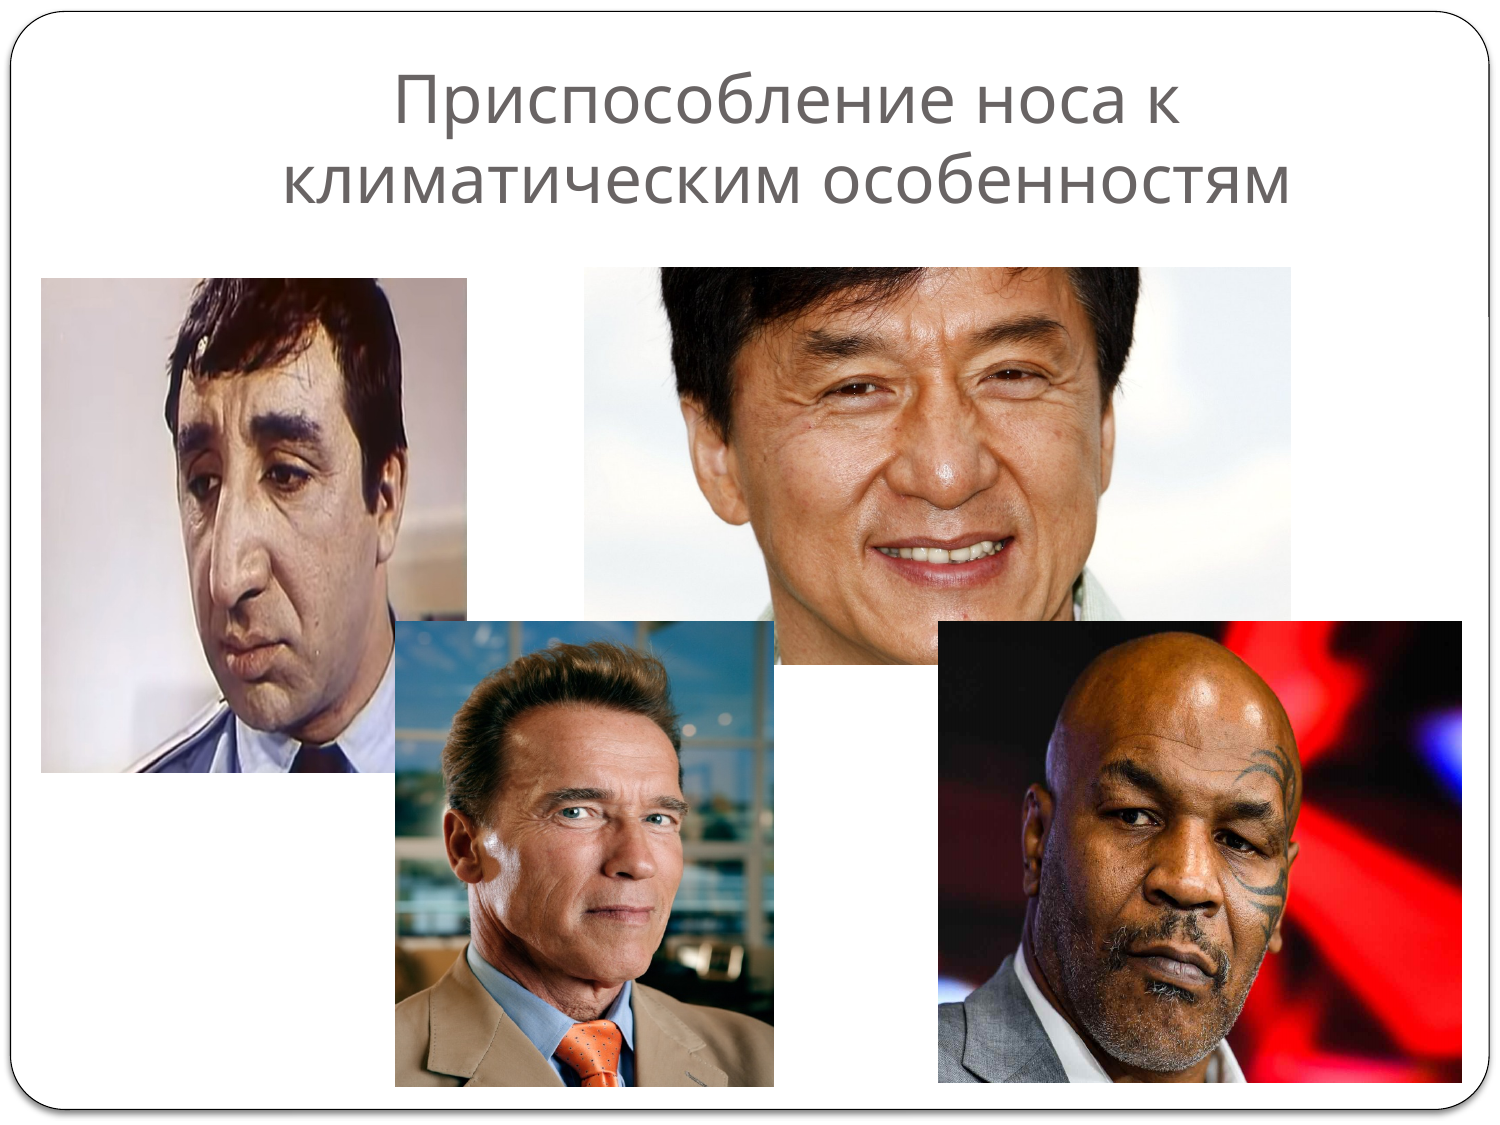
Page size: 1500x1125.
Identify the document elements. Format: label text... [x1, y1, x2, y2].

title Приспособление носа к климатическим особенностям [150, 45, 1425, 233]
picture [41, 266, 1462, 1088]
